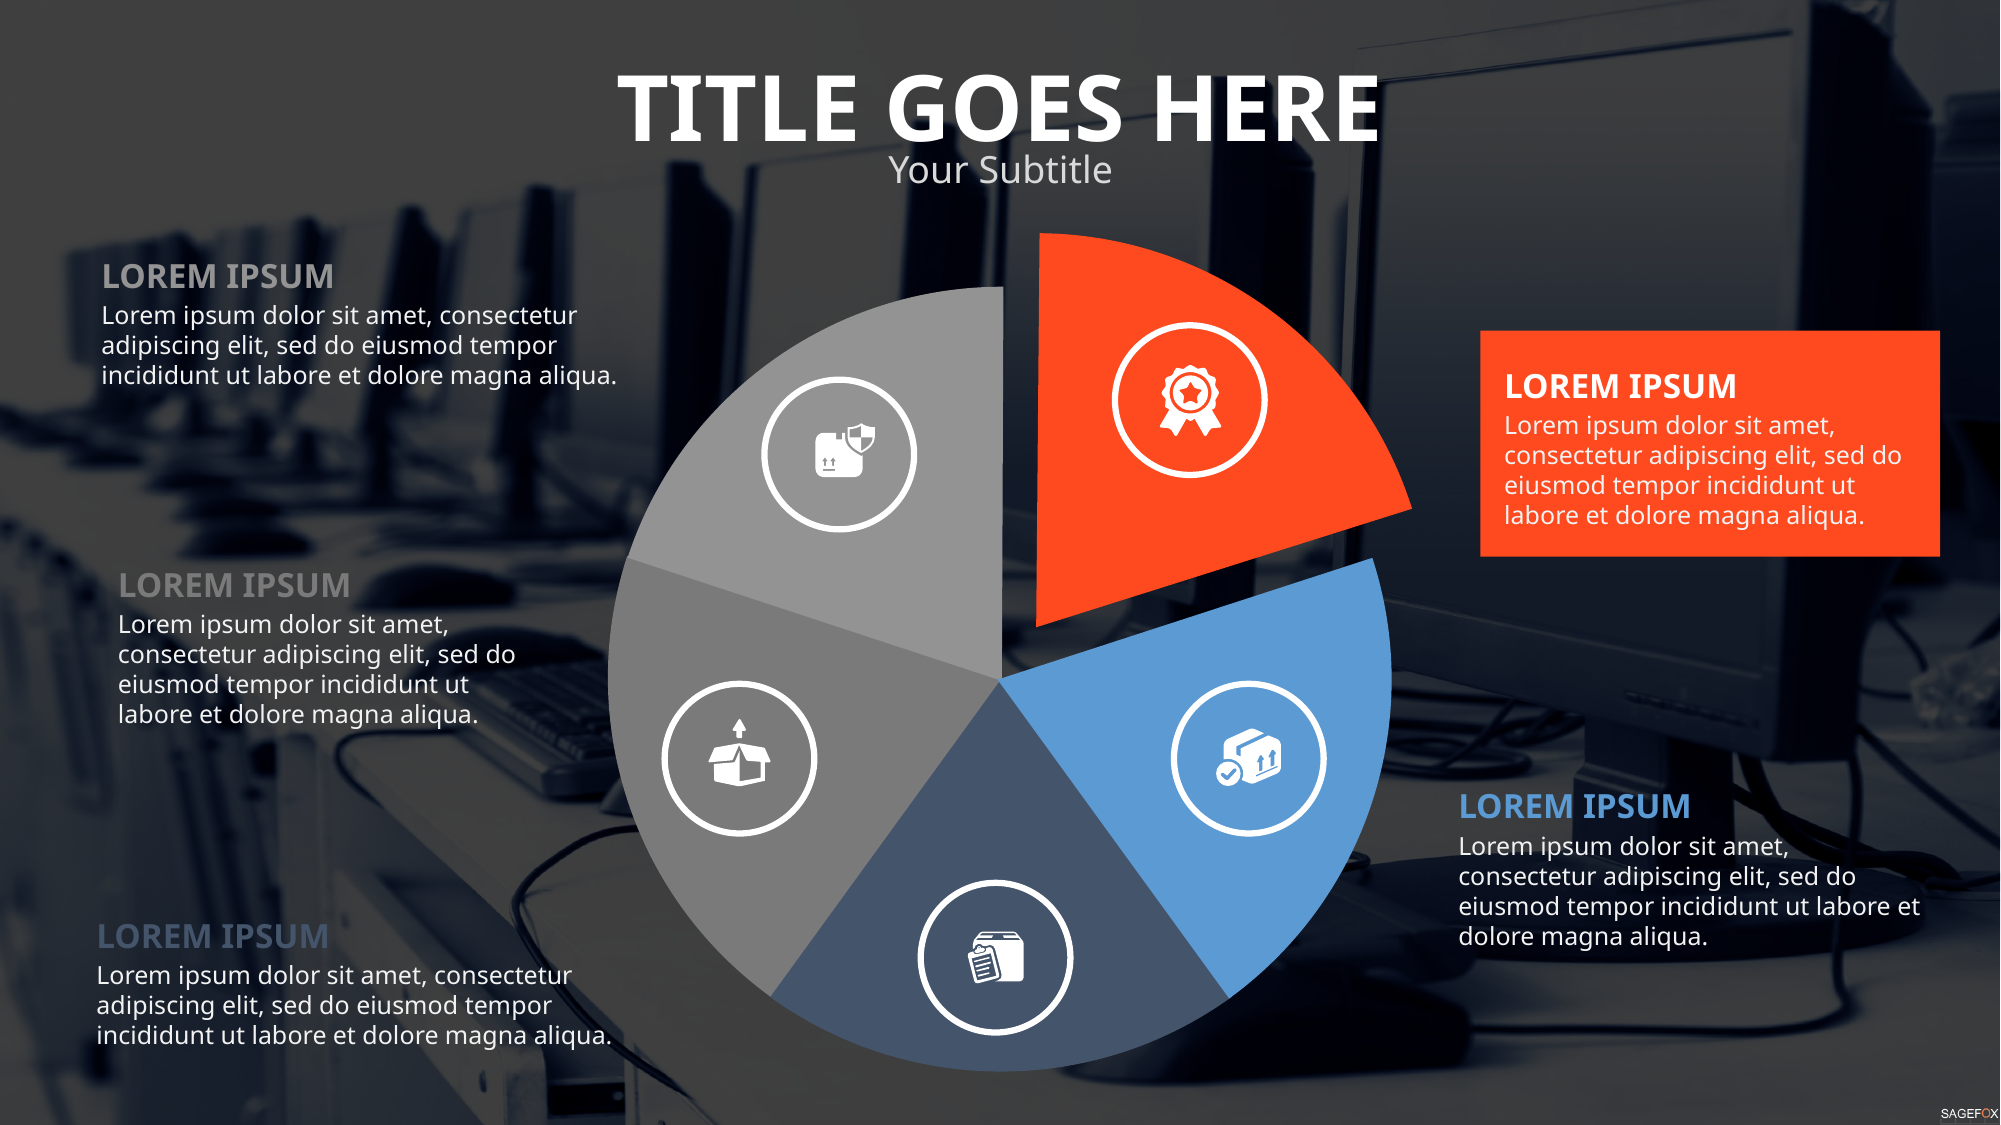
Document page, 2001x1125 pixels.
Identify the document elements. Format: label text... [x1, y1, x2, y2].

text_box [967, 931, 1024, 984]
text_box [1172, 682, 1325, 835]
text_box [815, 423, 875, 478]
text_box [771, 685, 1230, 1073]
text_box [1223, 728, 1281, 784]
text_box [1479, 330, 1941, 558]
text_box LOREM IPSUM Lorem ipsum dolor sit amet, consectetur adipiscing elit, sed do eiusmod tempor incididunt ut labore et dolore magna aliqua. [103, 556, 562, 737]
text_box [1216, 761, 1241, 787]
text_box [732, 718, 746, 739]
text_box [1035, 232, 1414, 629]
text_box [606, 554, 999, 999]
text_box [1159, 364, 1222, 437]
text_box [919, 881, 1072, 1034]
text_box LOREM IPSUM Lorem ipsum dolor sit amet, consectetur adipiscing elit, sed do eiusmod tempor incididunt ut labore et dolore magna aliqua. [86, 247, 662, 397]
text_box [663, 682, 816, 835]
text_box LOREM IPSUM Lorem ipsum dolor sit amet, consectetur adipiscing elit, sed do eiusmod tempor incididunt ut labore et dolore magna aliqua. [1443, 778, 1941, 958]
text_box [626, 285, 1005, 681]
text_box LOREM IPSUM Lorem ipsum dolor sit amet, consectetur adipiscing elit, sed do eiusmod tempor incididunt ut labore et dolore magna aliqua. [1489, 357, 1943, 537]
text_box [708, 743, 771, 787]
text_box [548, 42, 1452, 199]
text_box [1113, 324, 1266, 477]
text_box LOREM IPSUM Lorem ipsum dolor sit amet, consectetur adipiscing elit, sed do eiusmod tempor incididunt ut labore et dolore magna aliqua. [81, 907, 657, 1058]
picture [0, 0, 2001, 1125]
text_box [763, 378, 916, 531]
text_box [995, 556, 1393, 1000]
